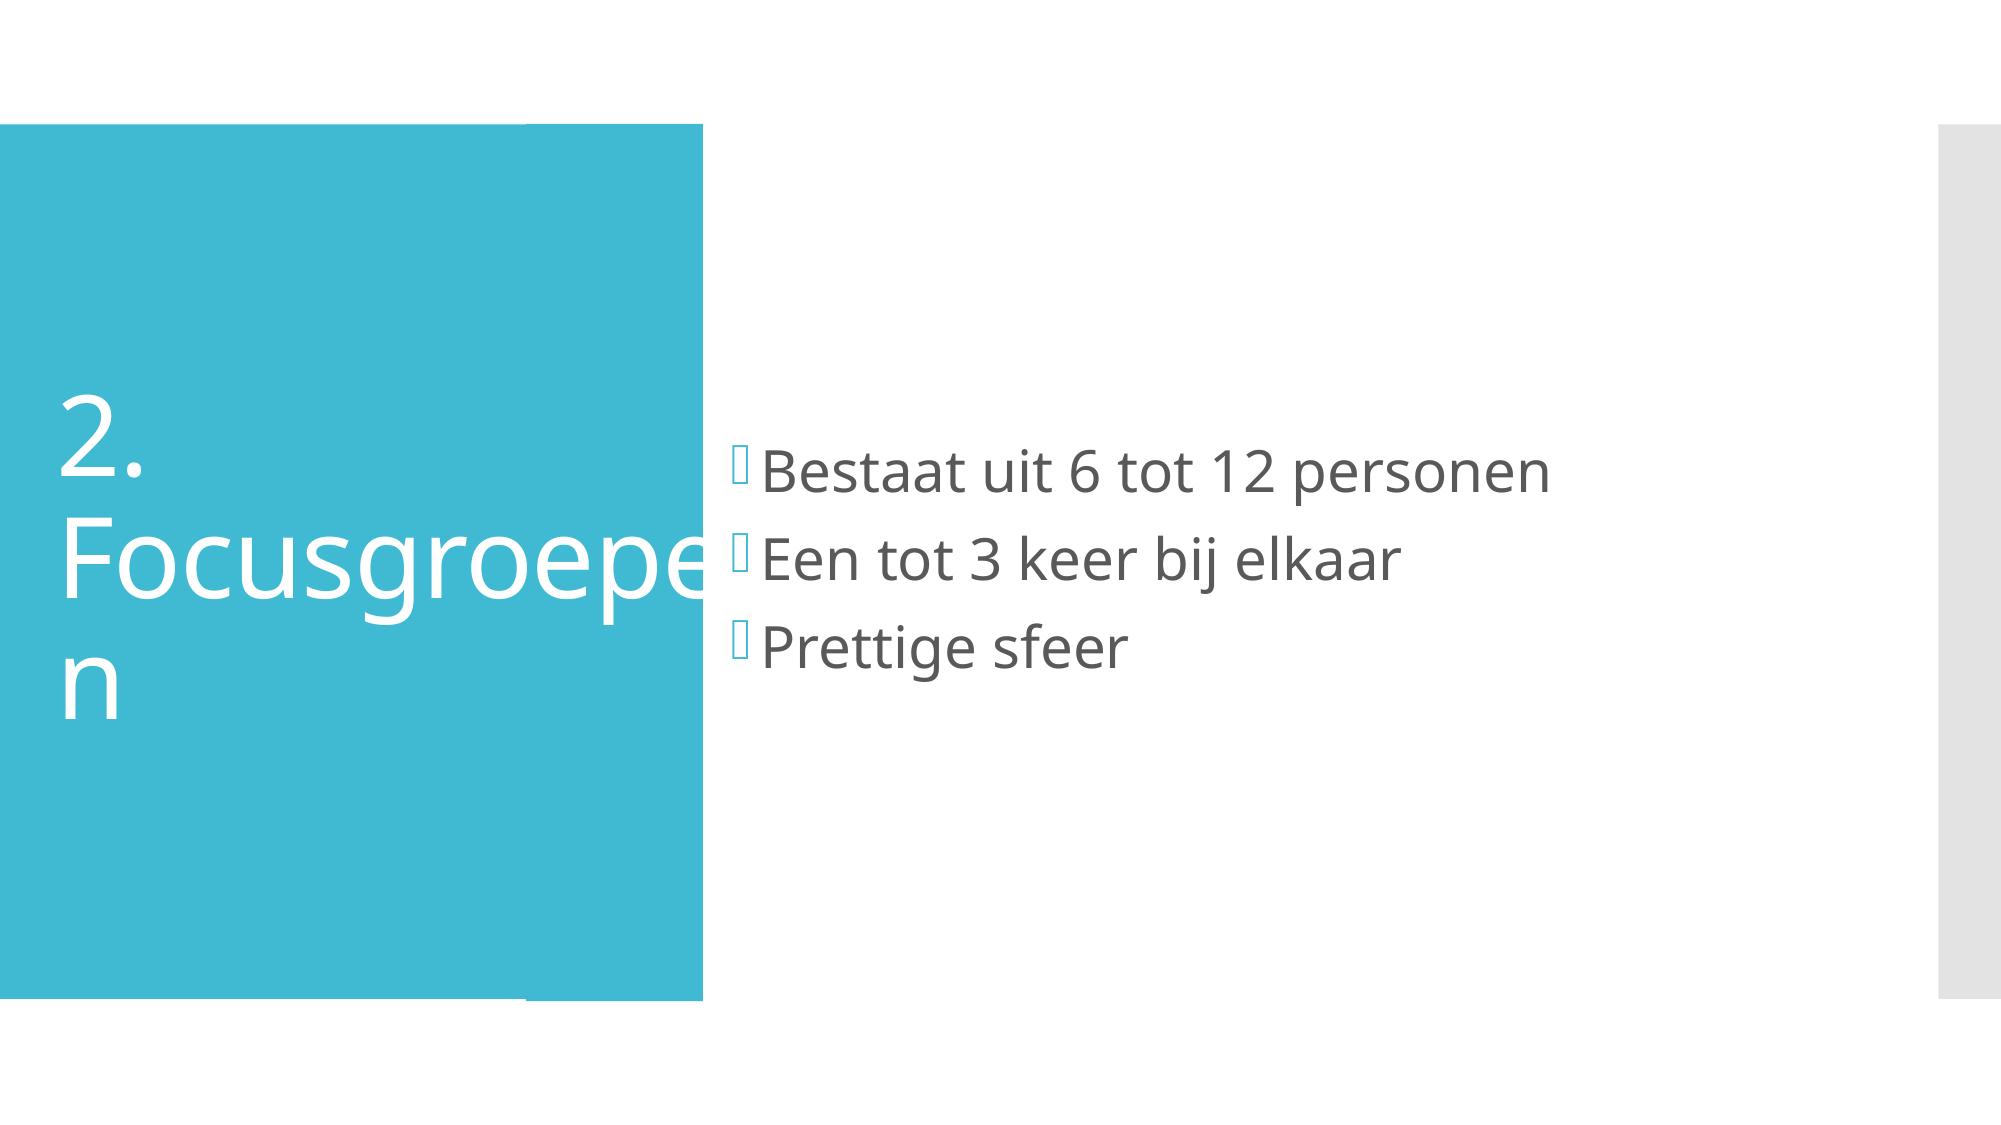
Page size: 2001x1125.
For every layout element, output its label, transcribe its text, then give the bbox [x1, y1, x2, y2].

text_box [525, 123, 704, 184]
text_box [525, 940, 704, 1002]
title 2. Focusgroepen [41, 184, 715, 940]
list Bestaat uit 6 tot 12 personen Een tot 3 keer bij elkaar Prettige sfeer [715, 141, 1835, 982]
